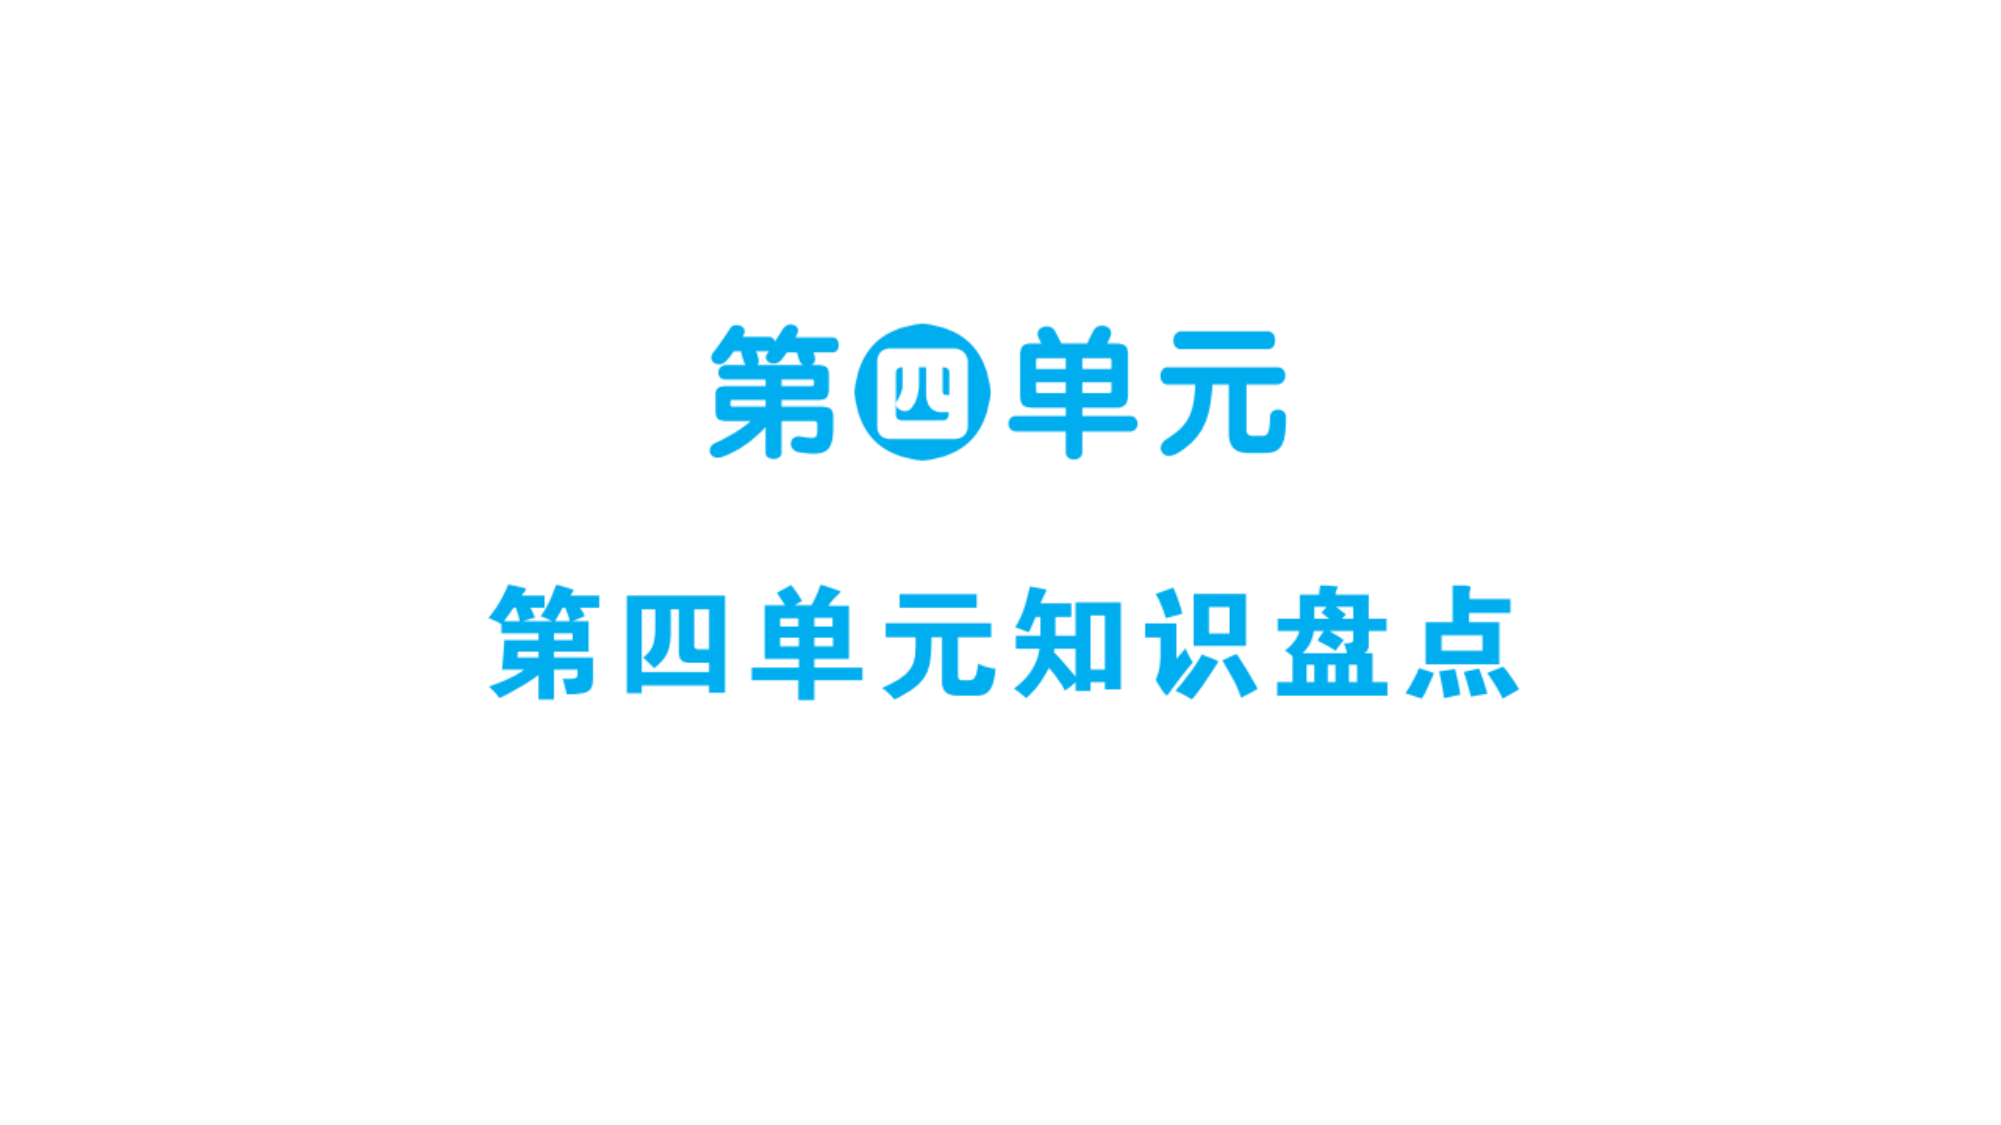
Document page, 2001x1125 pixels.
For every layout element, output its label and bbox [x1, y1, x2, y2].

picture [451, 561, 1549, 729]
picture [688, 299, 1311, 472]
